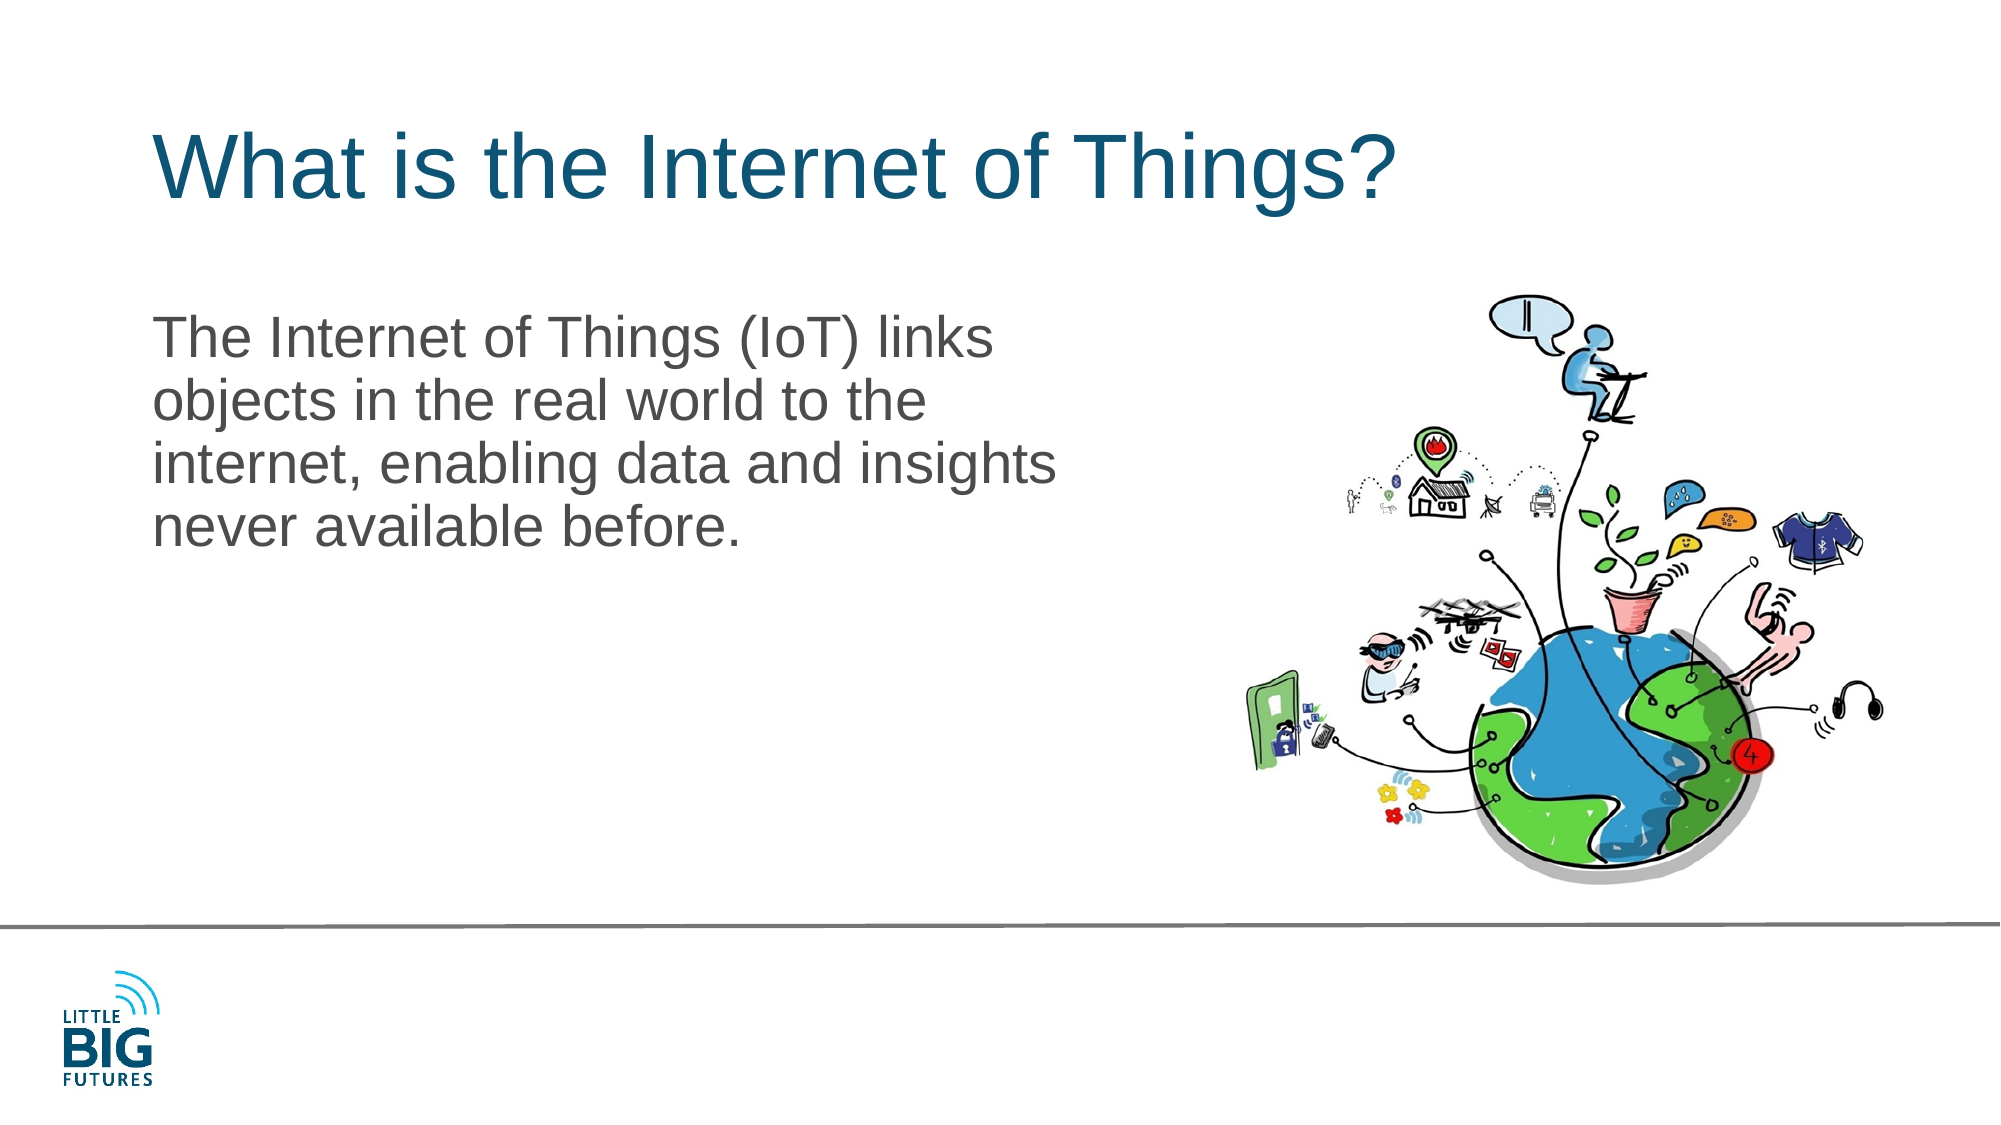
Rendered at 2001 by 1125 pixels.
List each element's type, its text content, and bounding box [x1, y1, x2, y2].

picture [1215, 277, 1919, 905]
title What is the Internet of Things? [137, 59, 1863, 278]
picture [27, 938, 196, 1118]
list The Internet of Things (IoT) links objects in the real world to the internet, enabling data and insights never available before. [137, 299, 1089, 1014]
